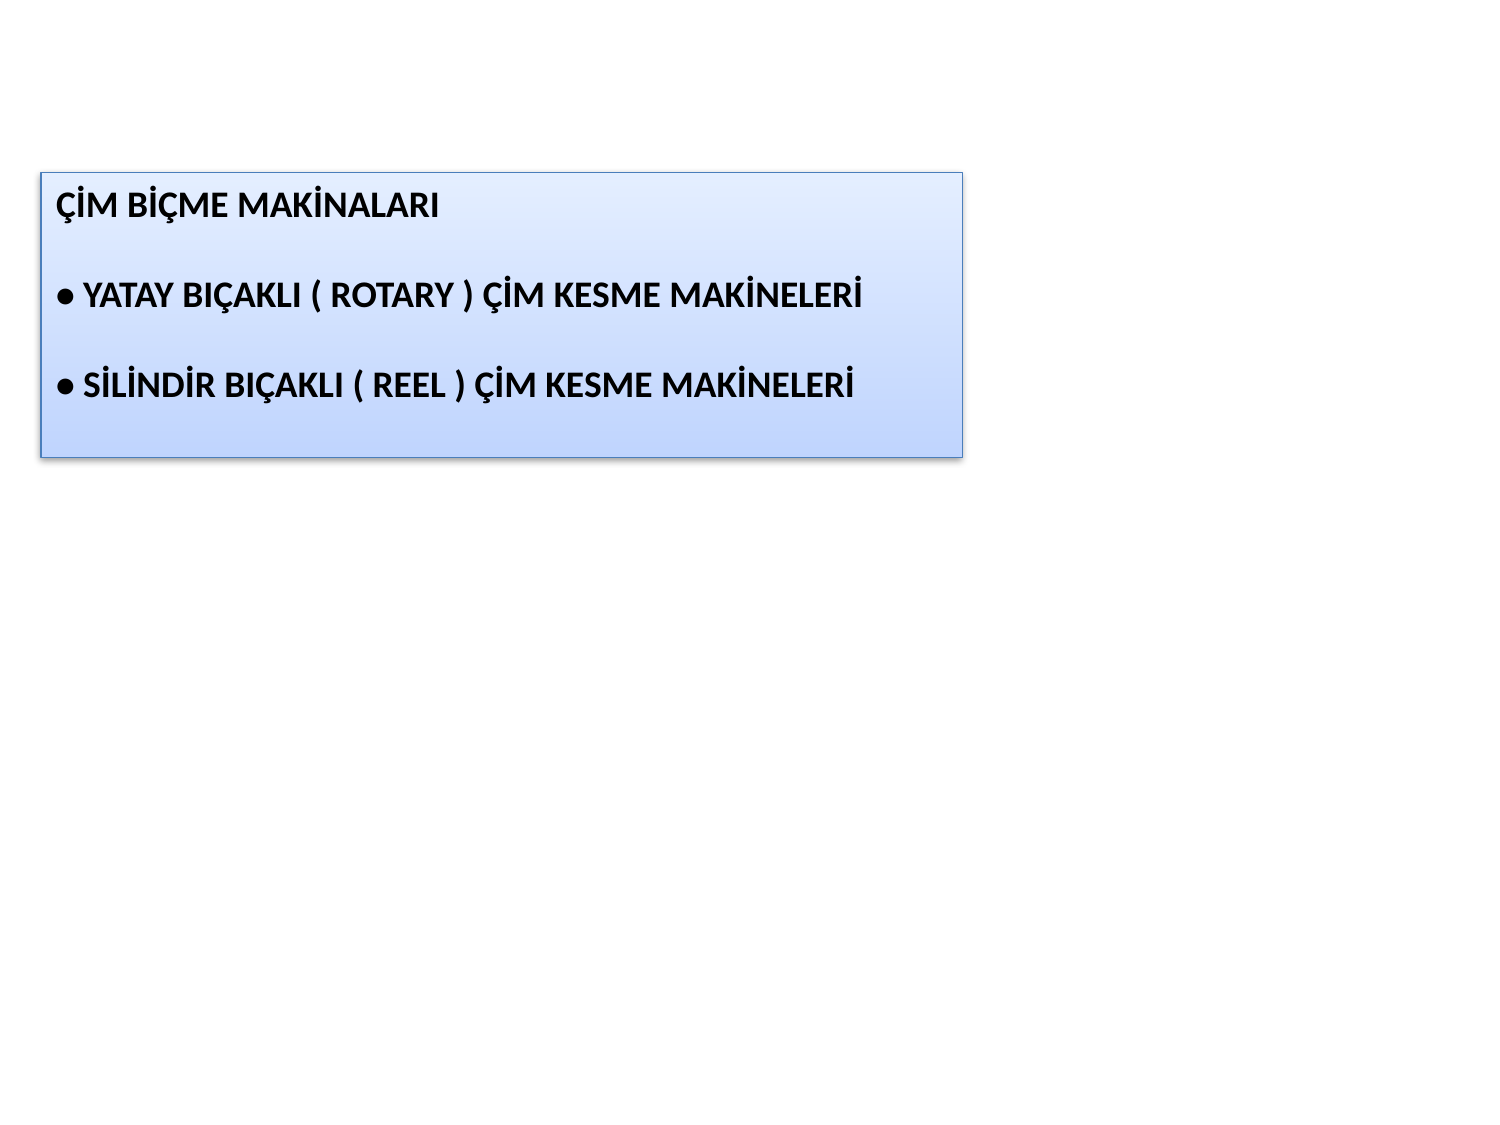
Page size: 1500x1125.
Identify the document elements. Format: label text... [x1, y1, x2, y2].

text_box ÇİM BİÇME MAKİNALARI • YATAY BIÇAKLI ( ROTARY ) ÇİM KESME MAKİNELERİ • SİLİNDİR BIÇAKLI ( REEL ) ÇİM KESME MAKİNELERİ [40, 172, 963, 458]
